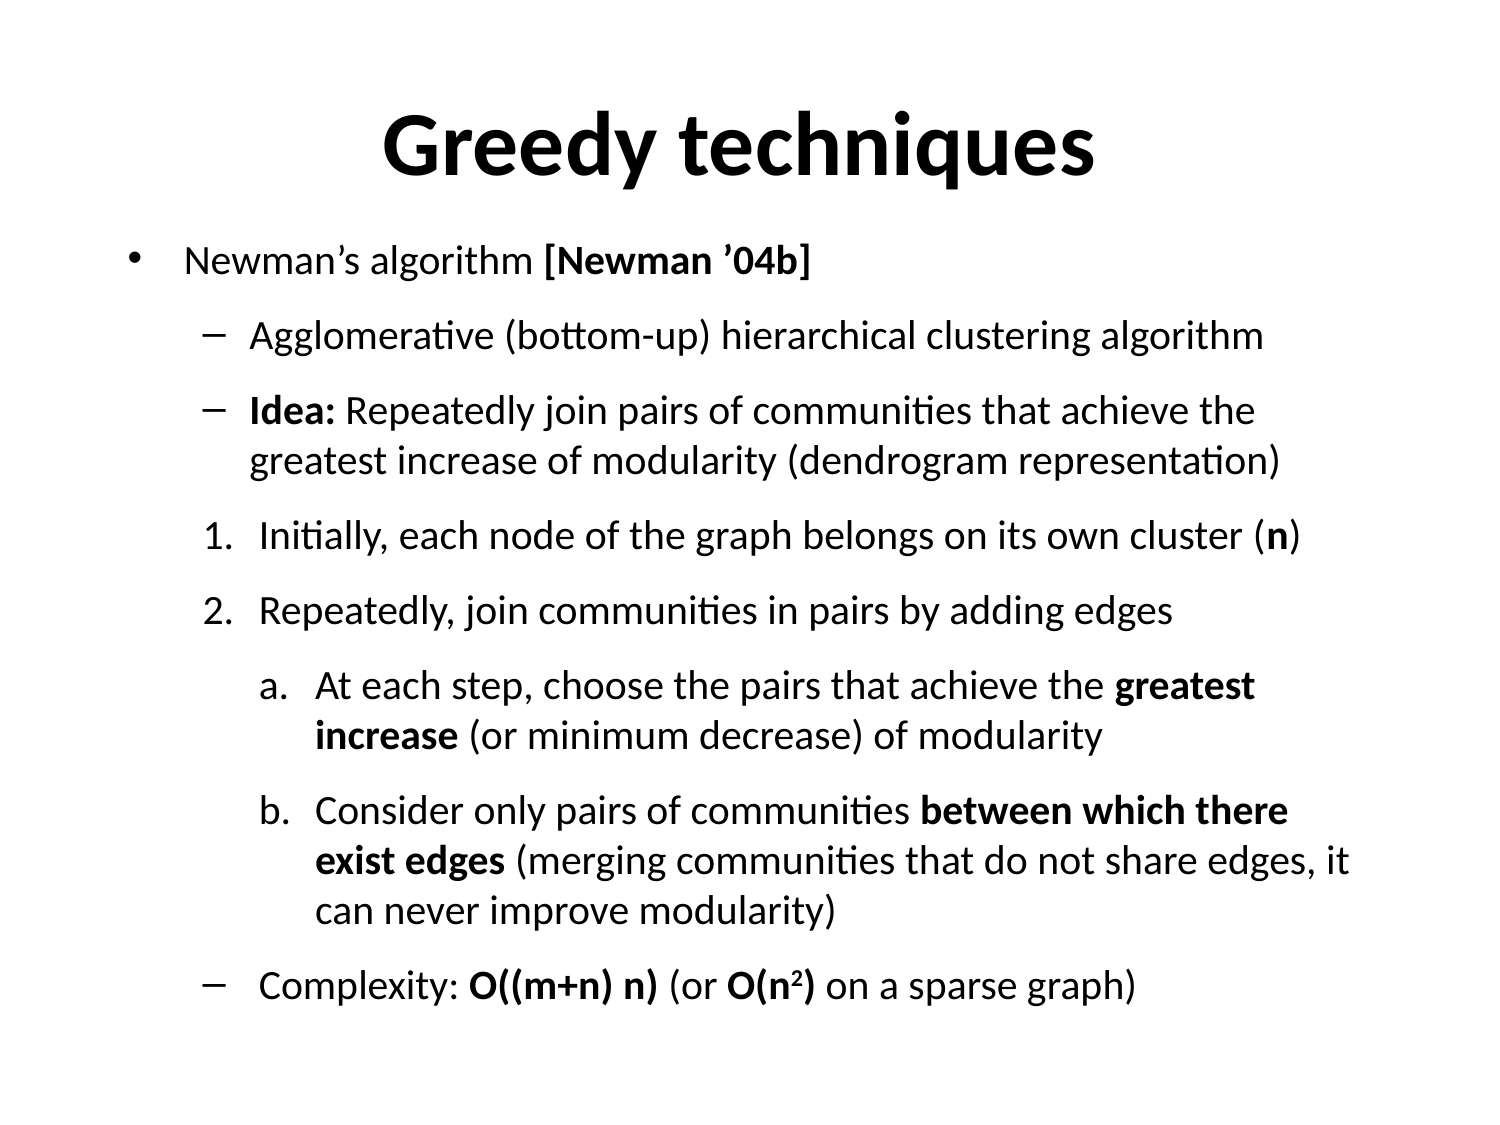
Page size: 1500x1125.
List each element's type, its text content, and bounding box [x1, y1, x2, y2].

list Newman’s algorithm [Newman ’04b] Agglomerative (bottom-up) hierarchical clustering algorithm Idea: Repeatedly join pairs of communities that achieve the greatest increase of modularity (dendrogram representation) Initially, each node of the graph belongs on its own cluster (n) Repeatedly, join communities in pairs by adding edges At each step, choose the pairs that achieve the greatest increase (or minimum decrease) of modularity Consider only pairs of communities between which there exist edges (merging communities that do not share edges, it can never improve modularity) Complexity: O((m+n) n) (or O(n2) on a sparse graph) [112, 224, 1387, 1088]
title Greedy techniques [75, 45, 1425, 233]
